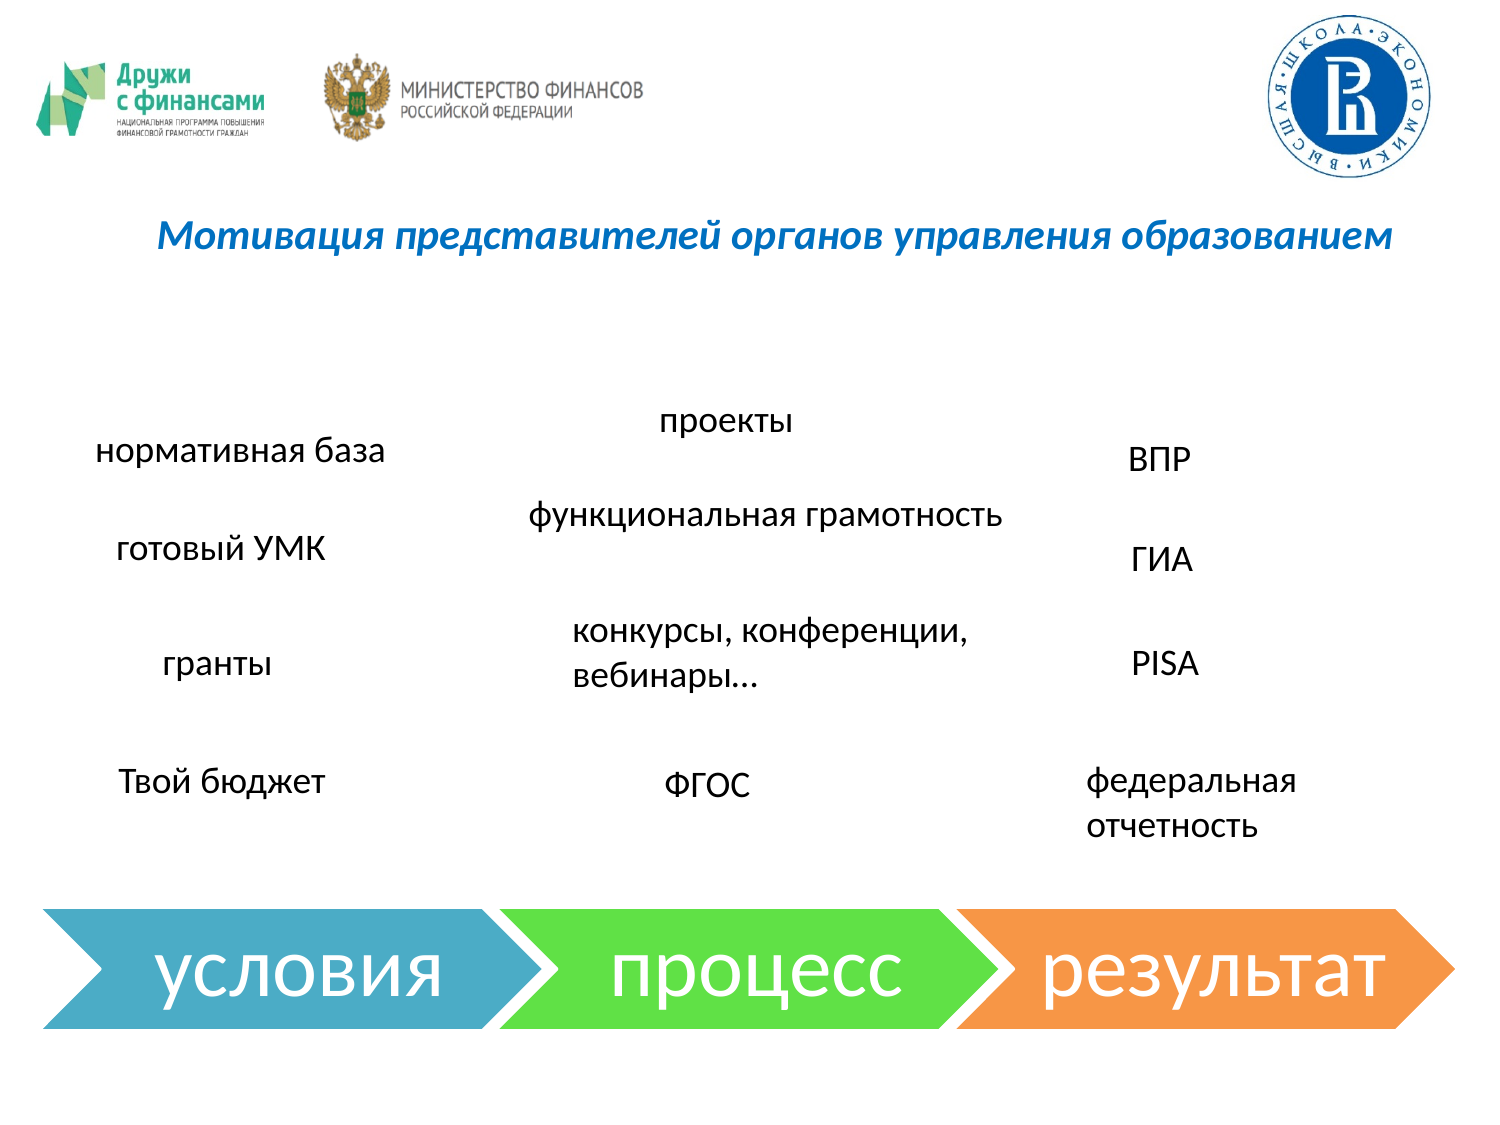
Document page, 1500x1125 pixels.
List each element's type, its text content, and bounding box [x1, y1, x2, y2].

picture [1261, 15, 1435, 182]
text_box готовый УМК [101, 515, 341, 575]
text_box PISA [1116, 630, 1214, 690]
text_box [36, 34, 652, 157]
text_box ГИА [1116, 527, 1209, 587]
text_box функциональная грамотность [513, 481, 1018, 542]
text_box ФГОС [649, 752, 766, 812]
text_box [36, 906, 1459, 1032]
text_box федеральная отчетность [1071, 747, 1322, 853]
title Мотивация представителей органов управления образованием [100, 177, 1451, 288]
text_box проекты [644, 387, 809, 448]
text_box ВПР [1113, 426, 1207, 487]
text_box Твой бюджет [103, 748, 341, 808]
text_box нормативная база [80, 417, 402, 477]
text_box гранты [147, 630, 288, 690]
text_box конкурсы, конференции, вебинары… [557, 597, 993, 702]
